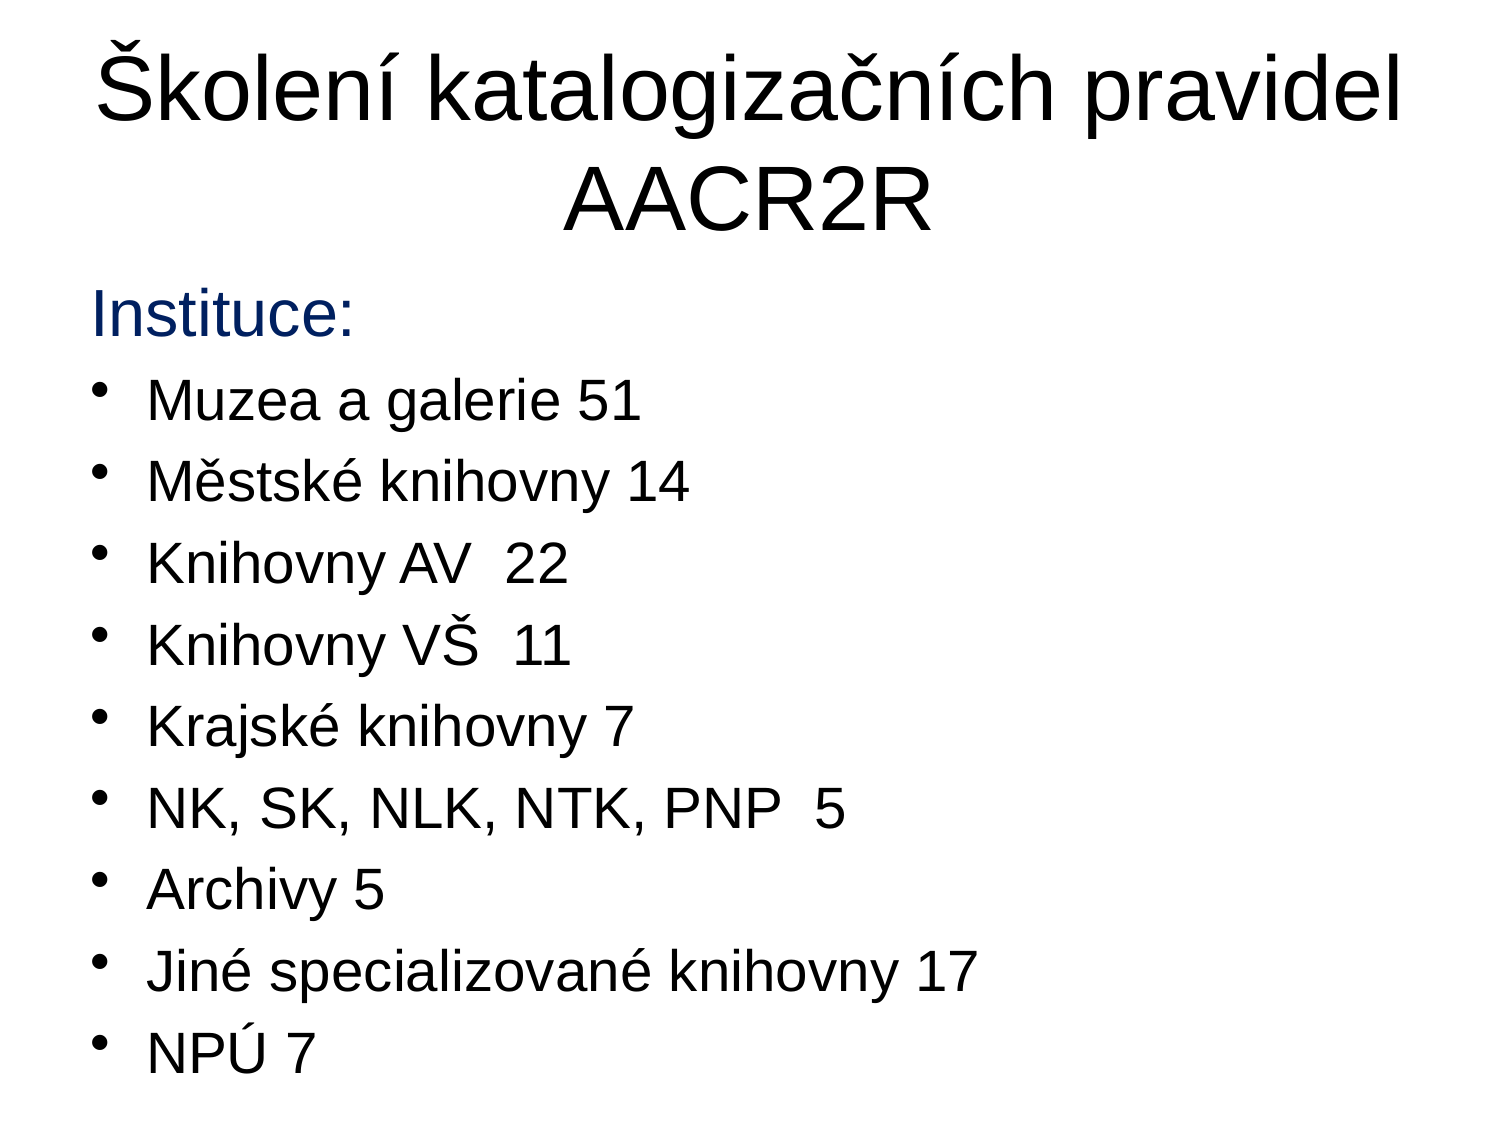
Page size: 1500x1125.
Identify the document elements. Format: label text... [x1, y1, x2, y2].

list Instituce: Muzea a galerie 51 Městské knihovny 14 Knihovny AV 22 Knihovny VŠ 11 Krajské knihovny 7 NK, SK, NLK, NTK, PNP 5 Archivy 5 Jiné specializované knihovny 17 NPÚ 7 [74, 262, 1448, 1125]
title Školení katalogizačních pravidel AACR2R [74, 44, 1426, 233]
